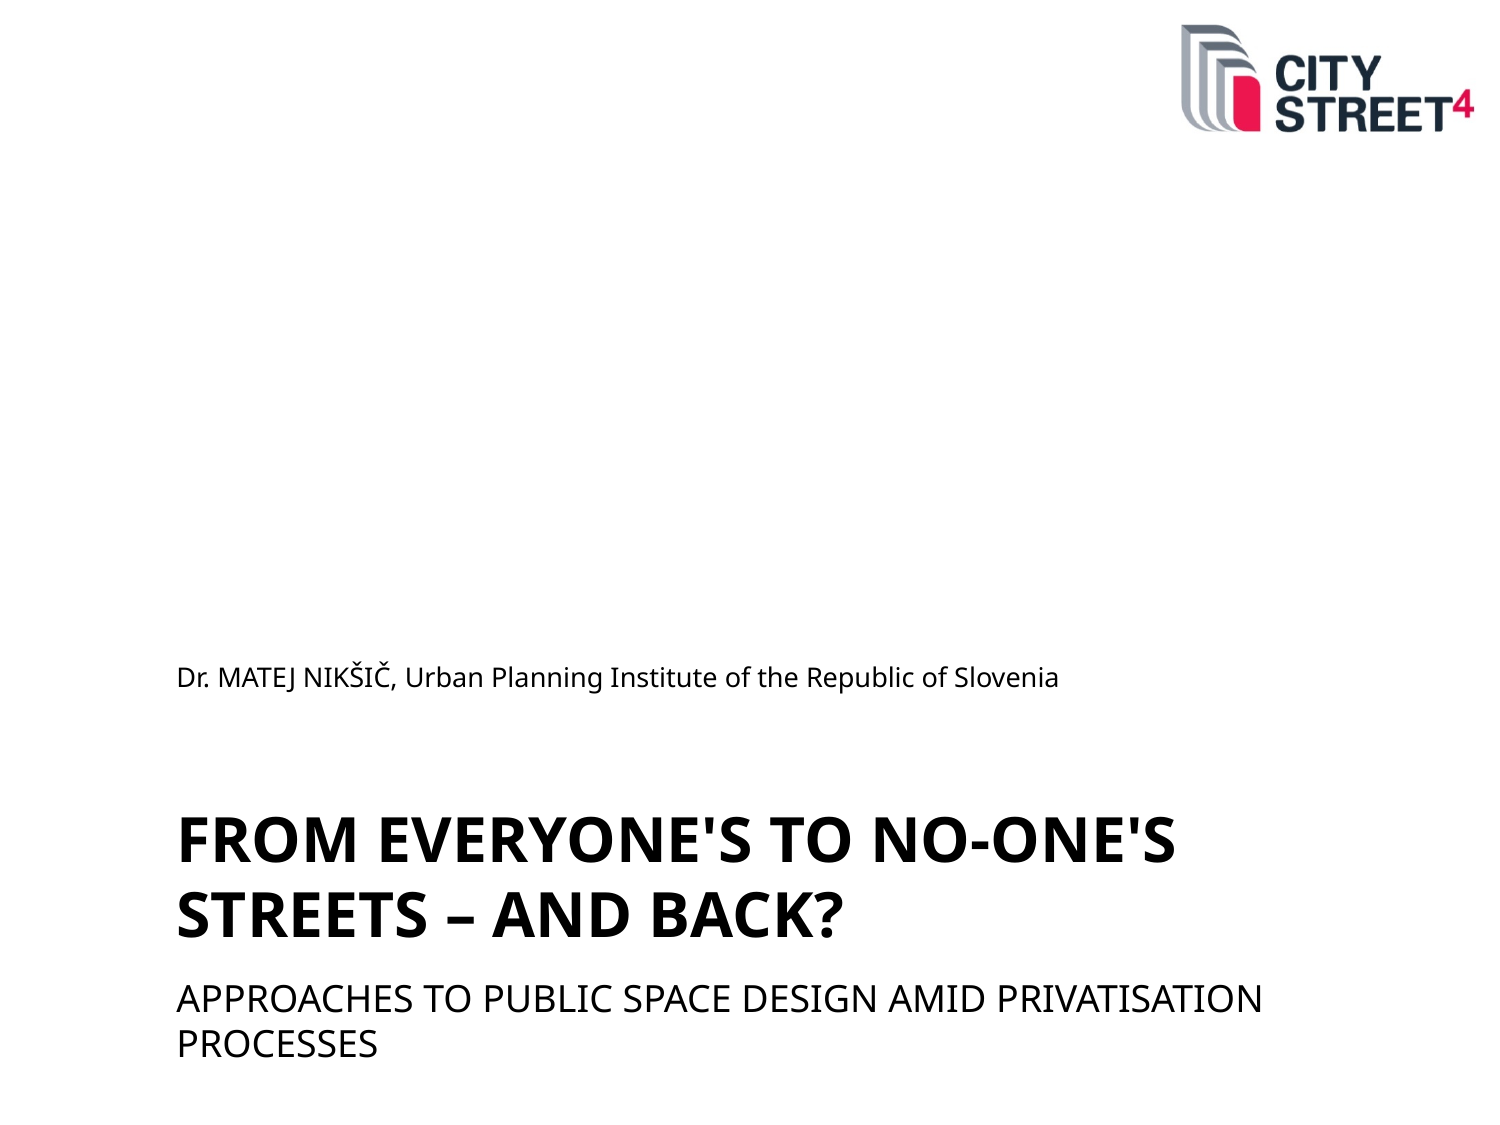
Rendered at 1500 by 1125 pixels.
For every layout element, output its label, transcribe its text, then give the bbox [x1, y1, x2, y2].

text_box Dr. MATEJ NIKŠIČ, Urban Planning Institute of the Republic of Slovenia From Everyone's to No-one's Streets – and Back? approaches to Public Space Design amid Privatisation Processes [161, 652, 1407, 1072]
picture [1126, 0, 1500, 186]
